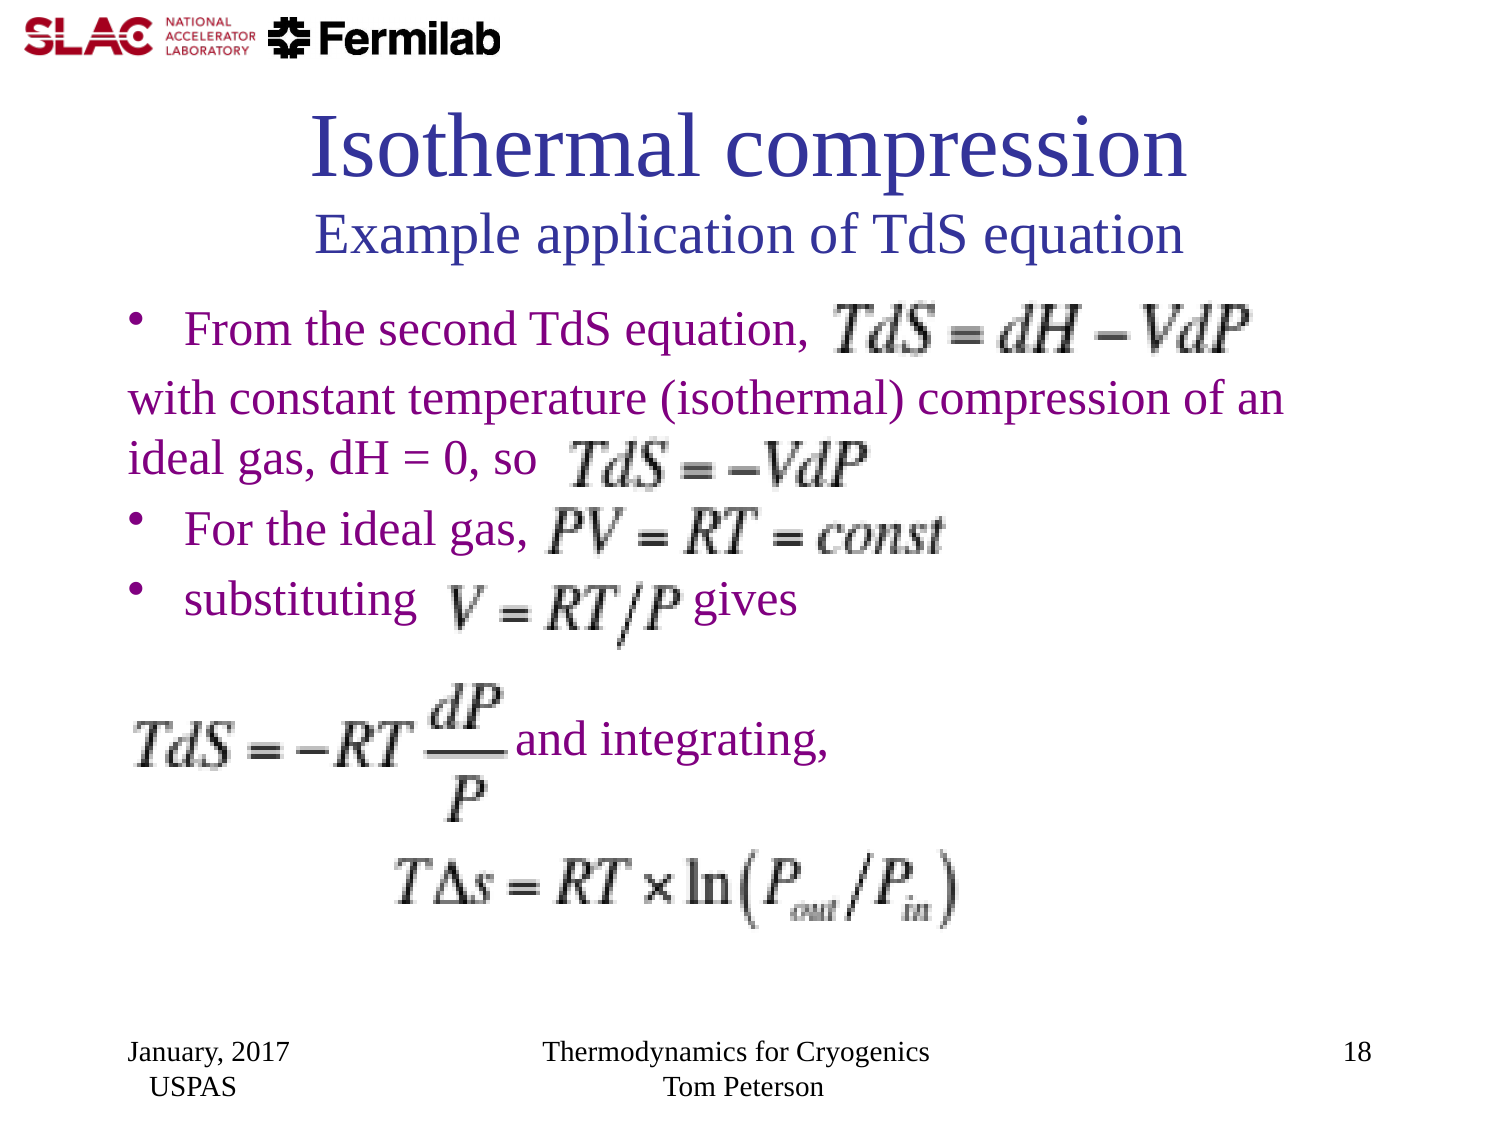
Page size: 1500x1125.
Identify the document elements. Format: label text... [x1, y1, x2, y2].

title Isothermal compression Example application of TdS equation [112, 99, 1388, 250]
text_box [124, 662, 513, 828]
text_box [387, 837, 963, 935]
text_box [824, 287, 1254, 363]
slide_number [112, 1025, 313, 1100]
footer Thermodynamics for Cryogenics Tom Peterson [512, 1025, 975, 1100]
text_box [440, 573, 688, 652]
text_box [537, 499, 951, 565]
picture [24, 17, 500, 101]
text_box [562, 424, 876, 497]
slide_number 18 [1074, 1025, 1388, 1100]
list From the second TdS equation, with constant temperature (isothermal) compression of an ideal gas, dH = 0, so For the ideal gas, substituting gives and integrating, [112, 287, 1388, 1000]
